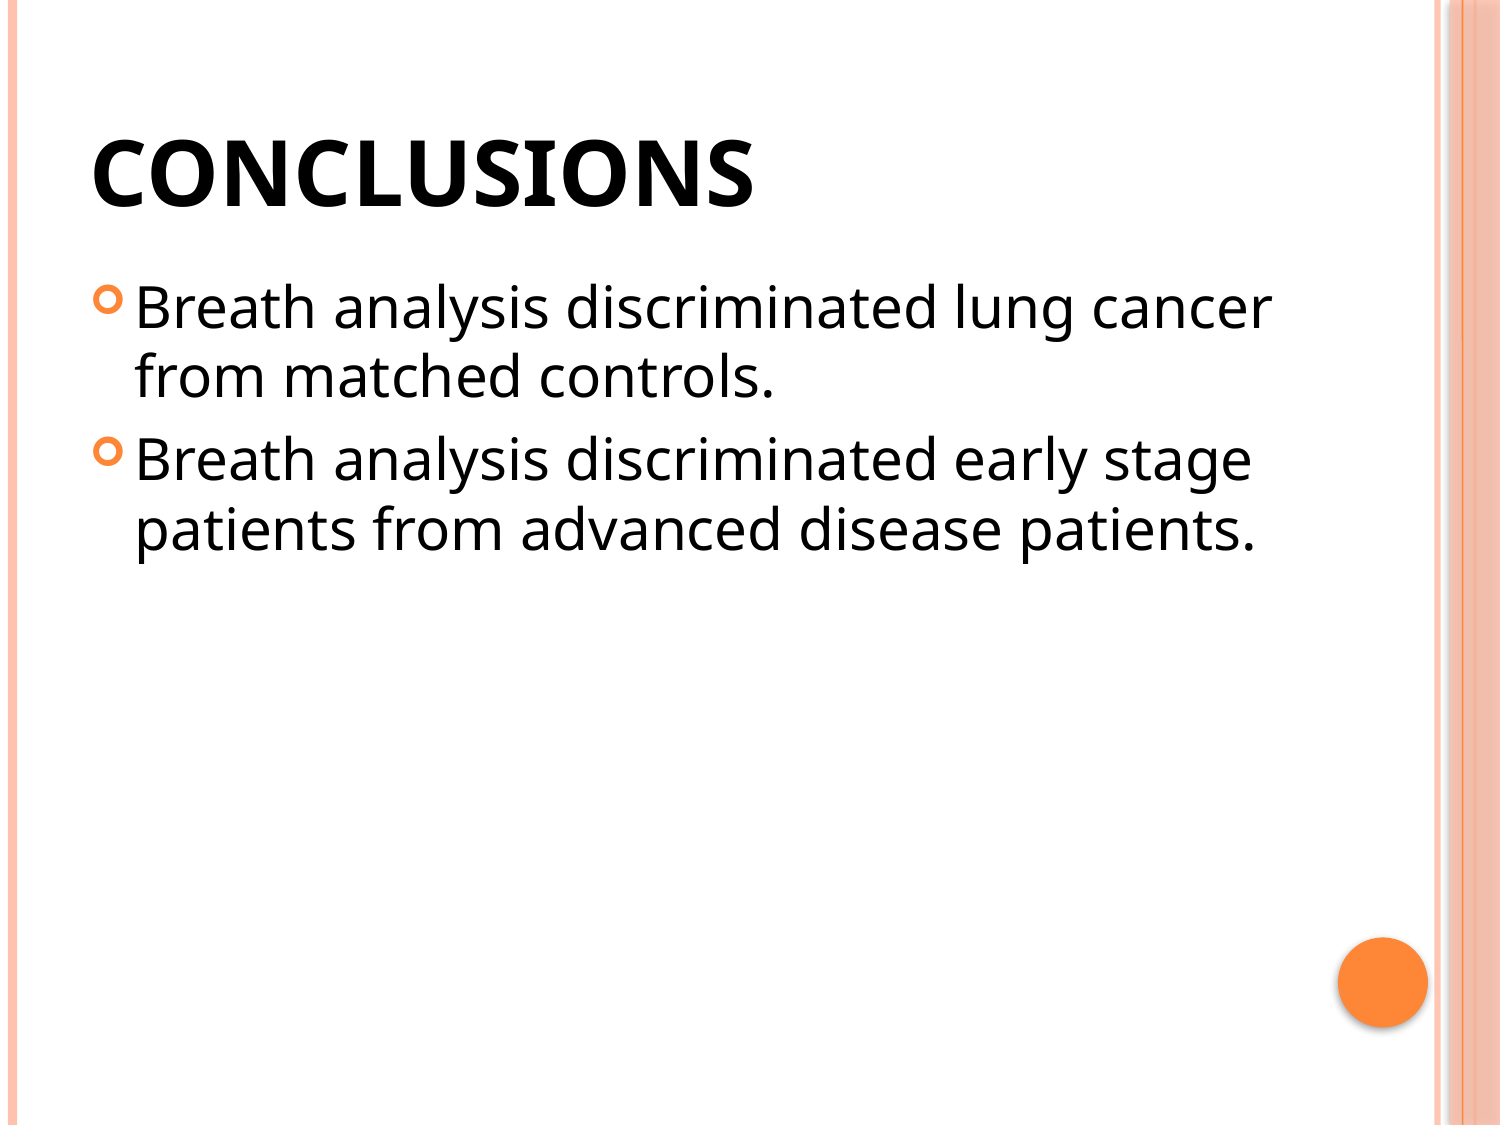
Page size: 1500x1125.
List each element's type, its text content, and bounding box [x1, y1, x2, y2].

title Conclusions [75, 45, 1300, 233]
list Breath analysis discriminated lung cancer from matched controls. Breath analysis discriminated early stage patients from advanced disease patients. [75, 262, 1300, 1062]
